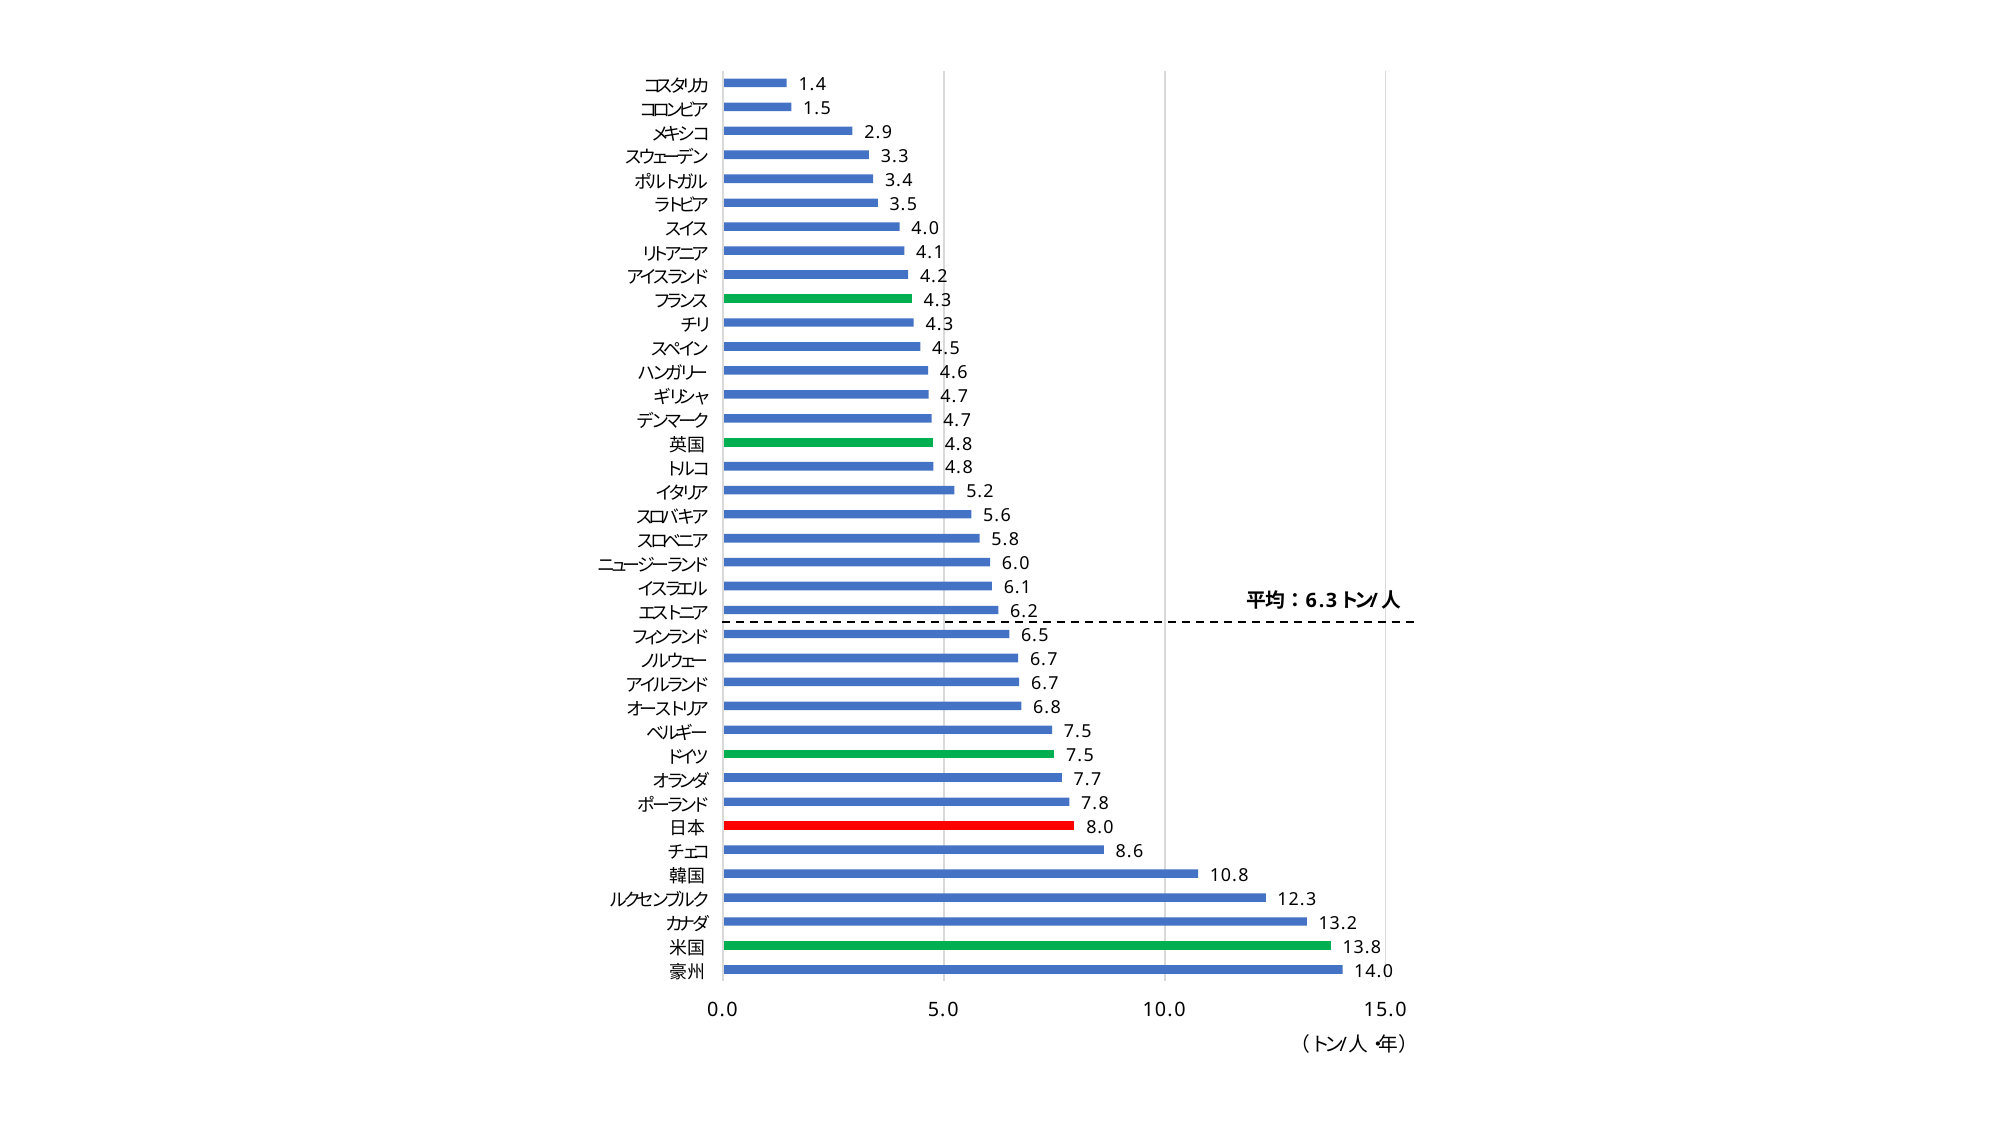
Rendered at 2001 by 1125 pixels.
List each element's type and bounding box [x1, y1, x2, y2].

picture [570, 43, 1430, 1082]
